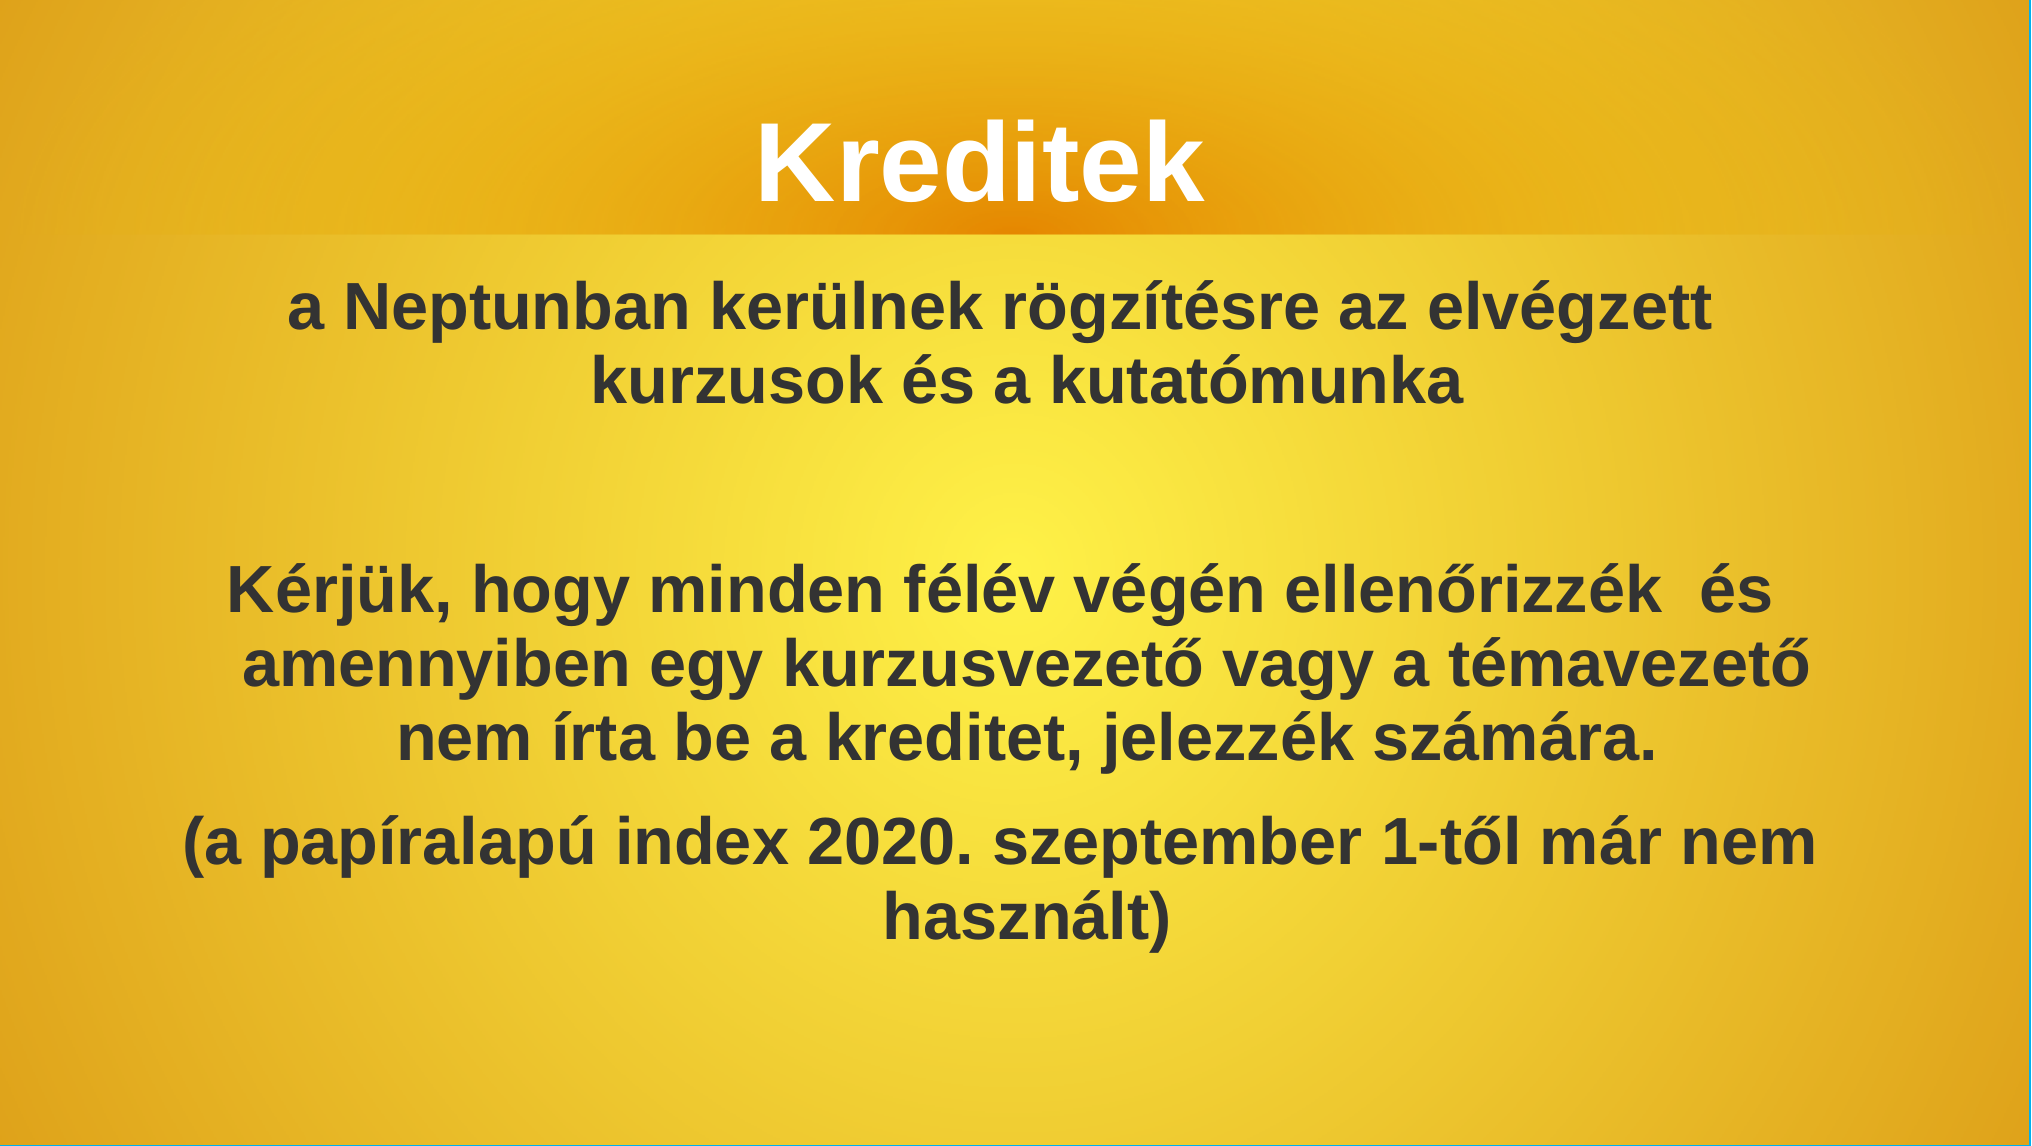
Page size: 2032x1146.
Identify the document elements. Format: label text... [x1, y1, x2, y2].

title Kreditek [96, 64, 1926, 257]
list a Neptunban kerülnek rögzítésre az elvégzett kurzusok és a kutatómunka Kérjük, hogy minden félév végén ellenőrizzék és amennyiben egy kurzusvezető vagy a témavezető nem írta be a kreditet, jelezzék számára. (a papíralapú index 2020. szeptember 1-től már nem használt) [141, 265, 1843, 931]
